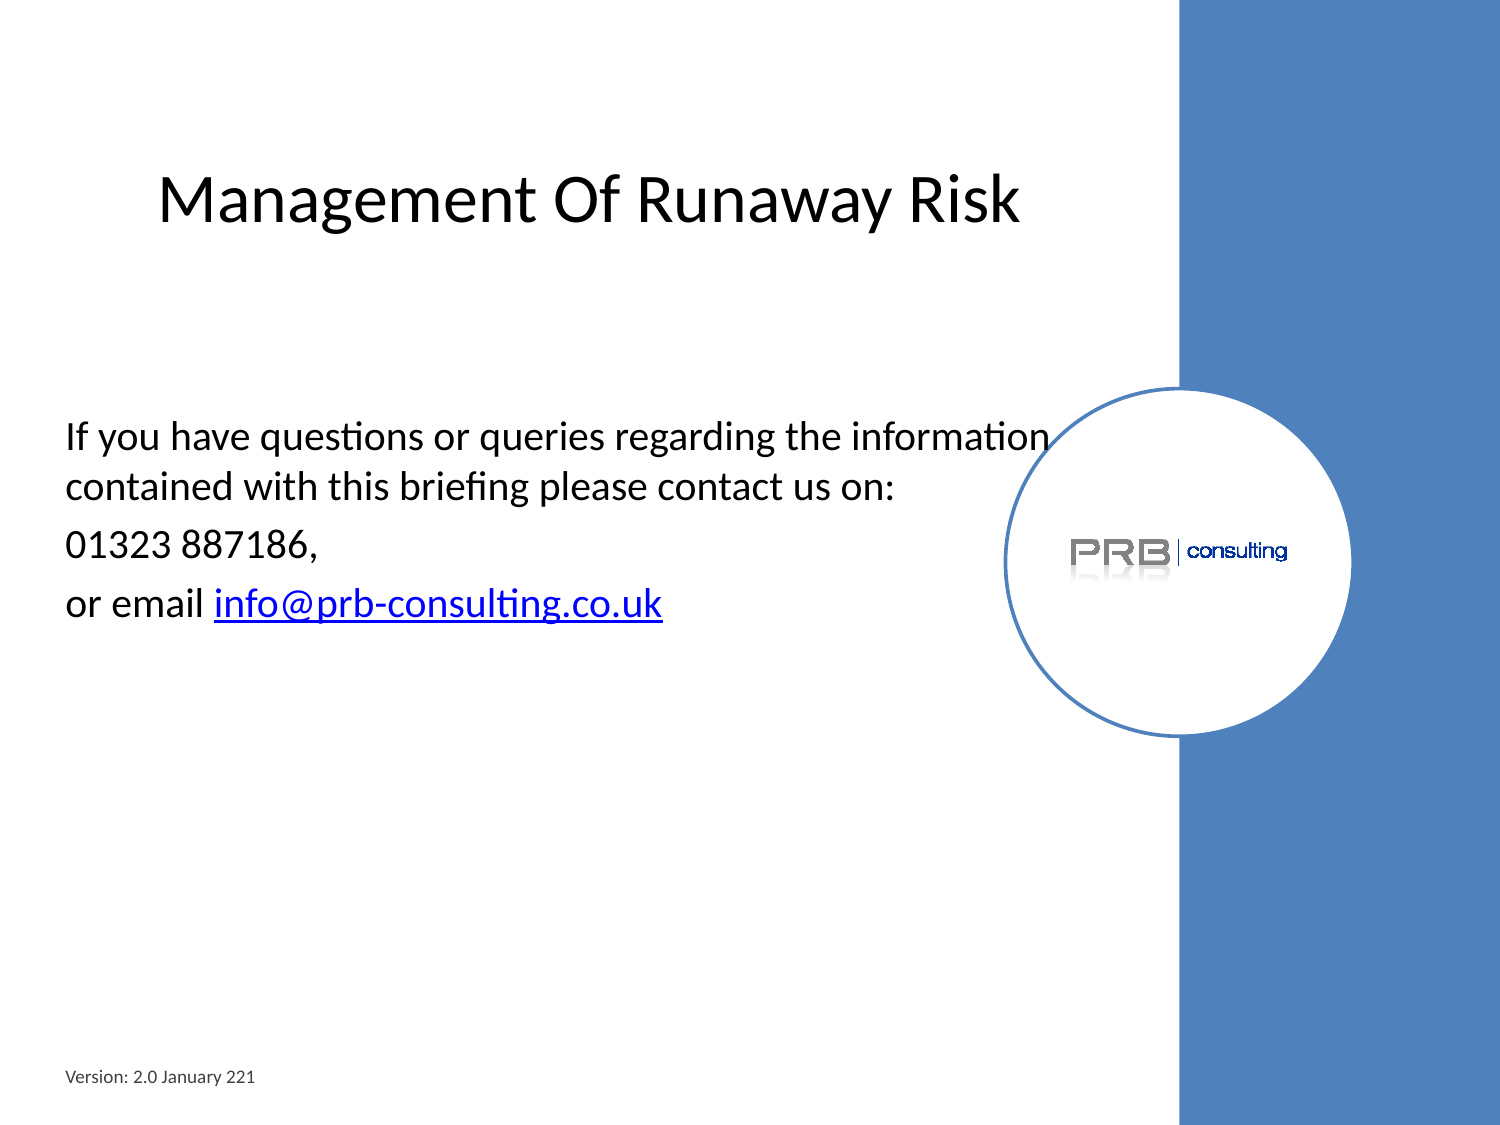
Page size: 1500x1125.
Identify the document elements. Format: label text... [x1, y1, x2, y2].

list If you have questions or queries regarding the information contained with this briefing please contact us on: 01323 887186, or email info@prb-consulting.co.uk [50, 400, 1175, 803]
picture [1060, 525, 1301, 603]
footer Version: 2.0 January 221 [50, 1053, 653, 1099]
text_box [1177, 0, 1500, 1125]
title Management Of Runaway Risk [137, 112, 1058, 276]
text_box [1111, 386, 1356, 739]
